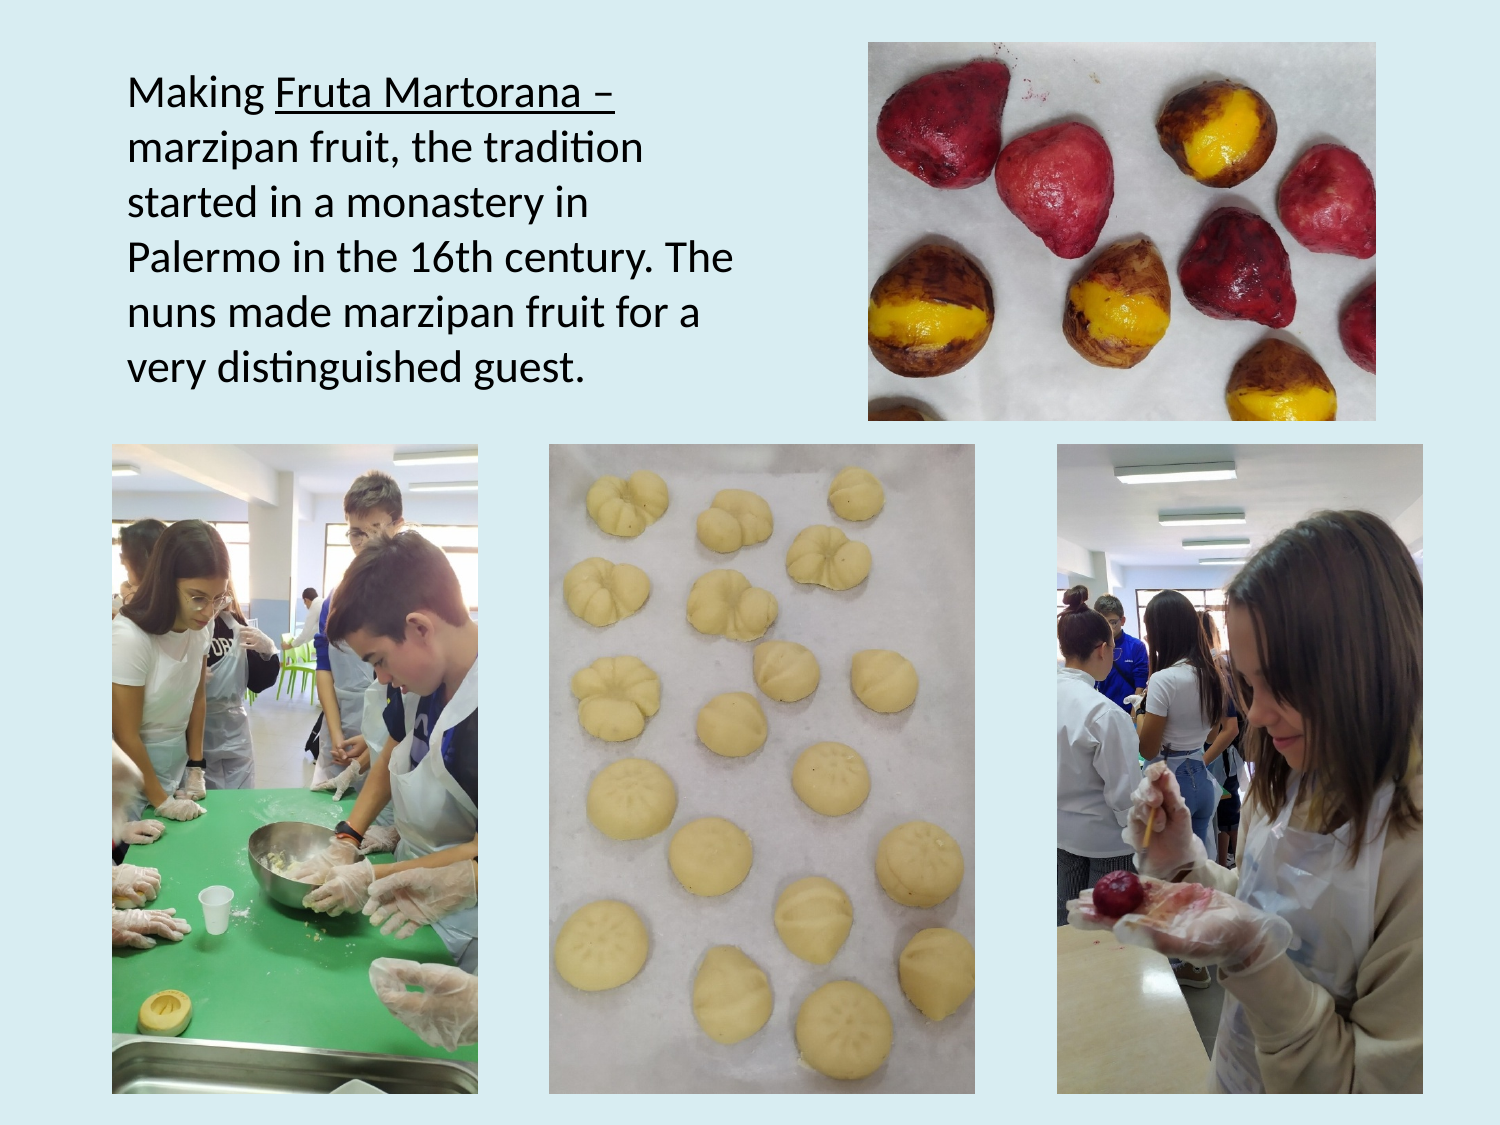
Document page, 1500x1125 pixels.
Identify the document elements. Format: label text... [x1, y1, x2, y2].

text_box Making Fruta Martorana – marzipan fruit, the tradition started in a monastery in Palermo in the 16th century. The nuns made marzipan fruit for a very distinguished guest. [112, 54, 762, 400]
picture [867, 42, 1377, 421]
picture [1056, 444, 1423, 1095]
picture [548, 444, 975, 1095]
picture [111, 444, 478, 1095]
